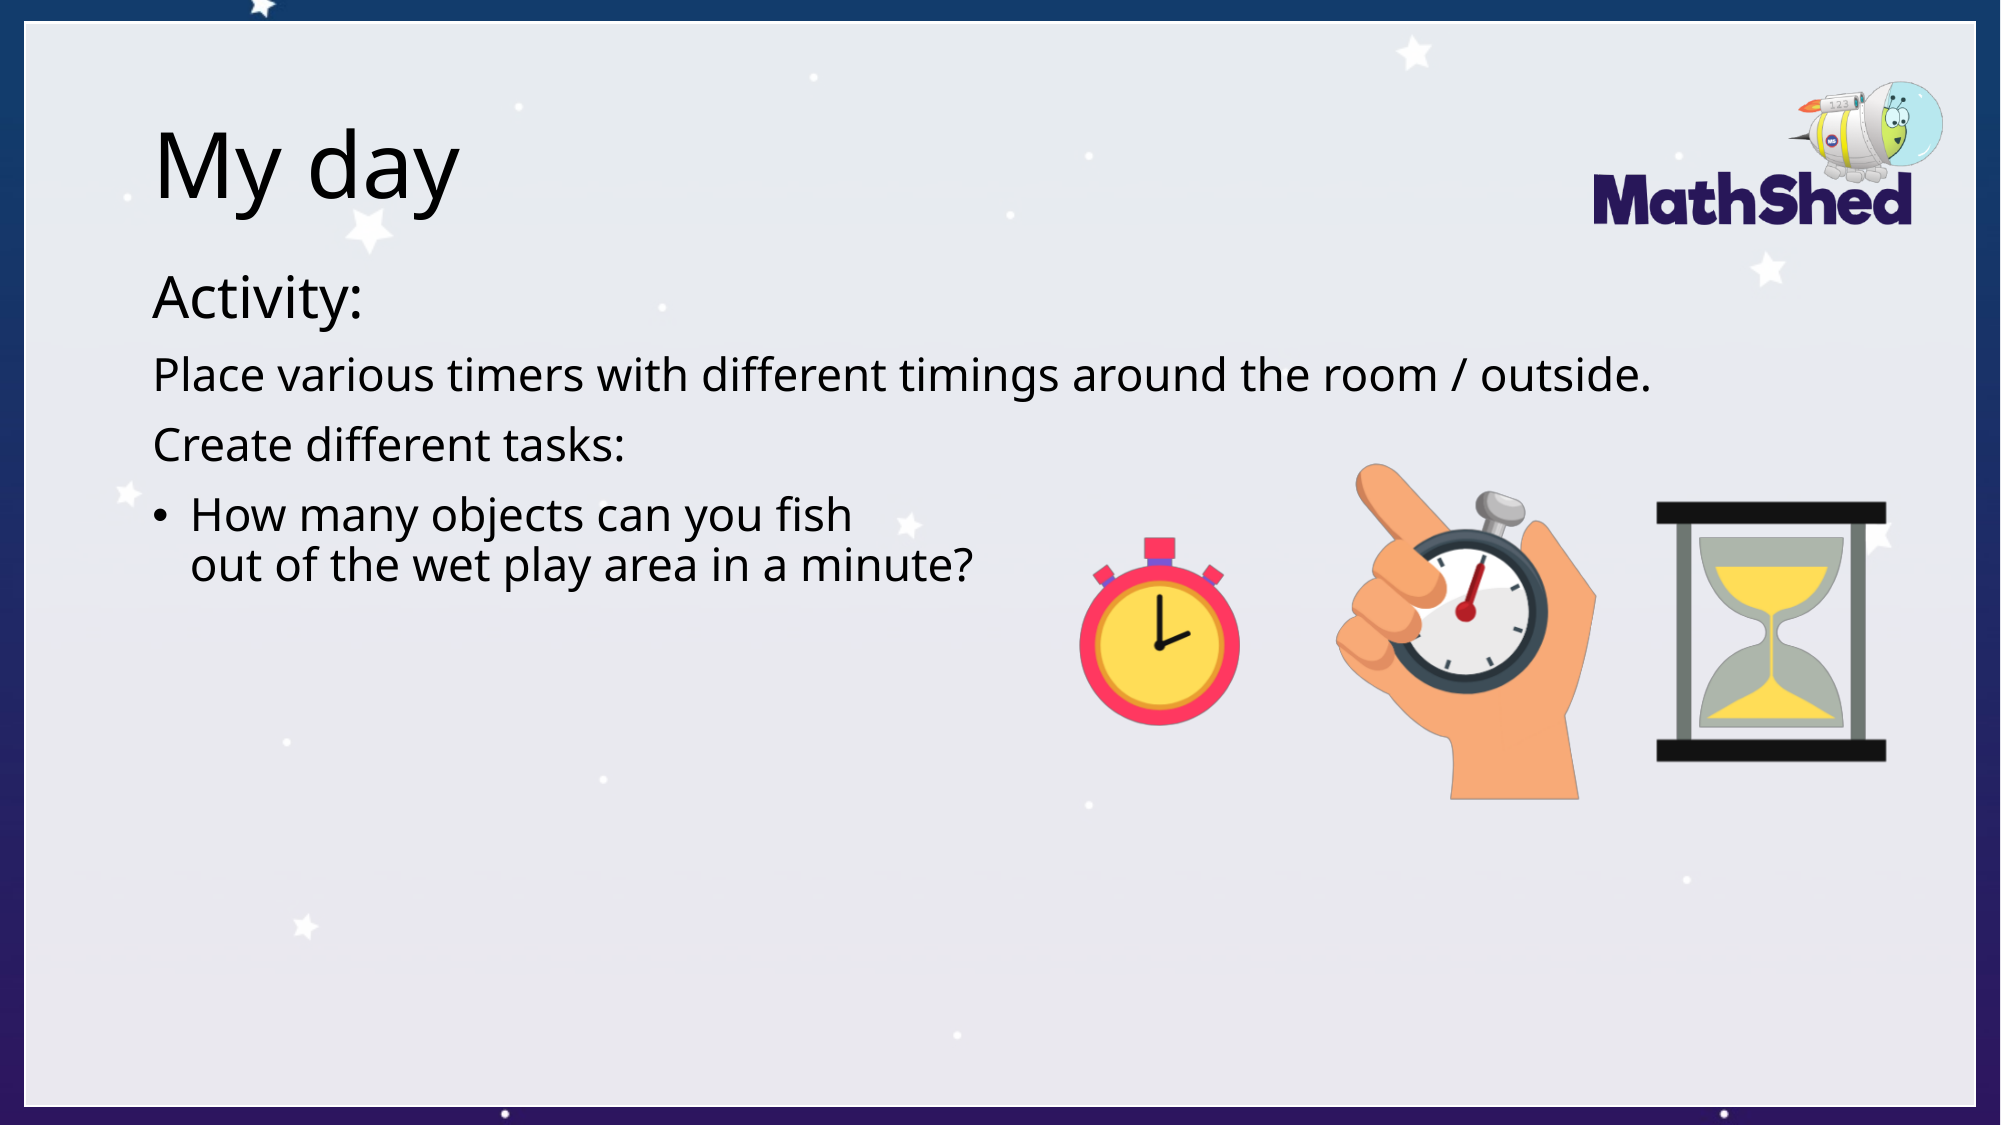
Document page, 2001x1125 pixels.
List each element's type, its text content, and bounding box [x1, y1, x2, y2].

list Activity: Place various timers with different timings around the room / outside. Create different tasks: How many objects can you fish out of the wet play area in a minute? [137, 260, 1863, 975]
picture [0, 0, 2001, 1125]
title My day [137, 59, 1578, 260]
